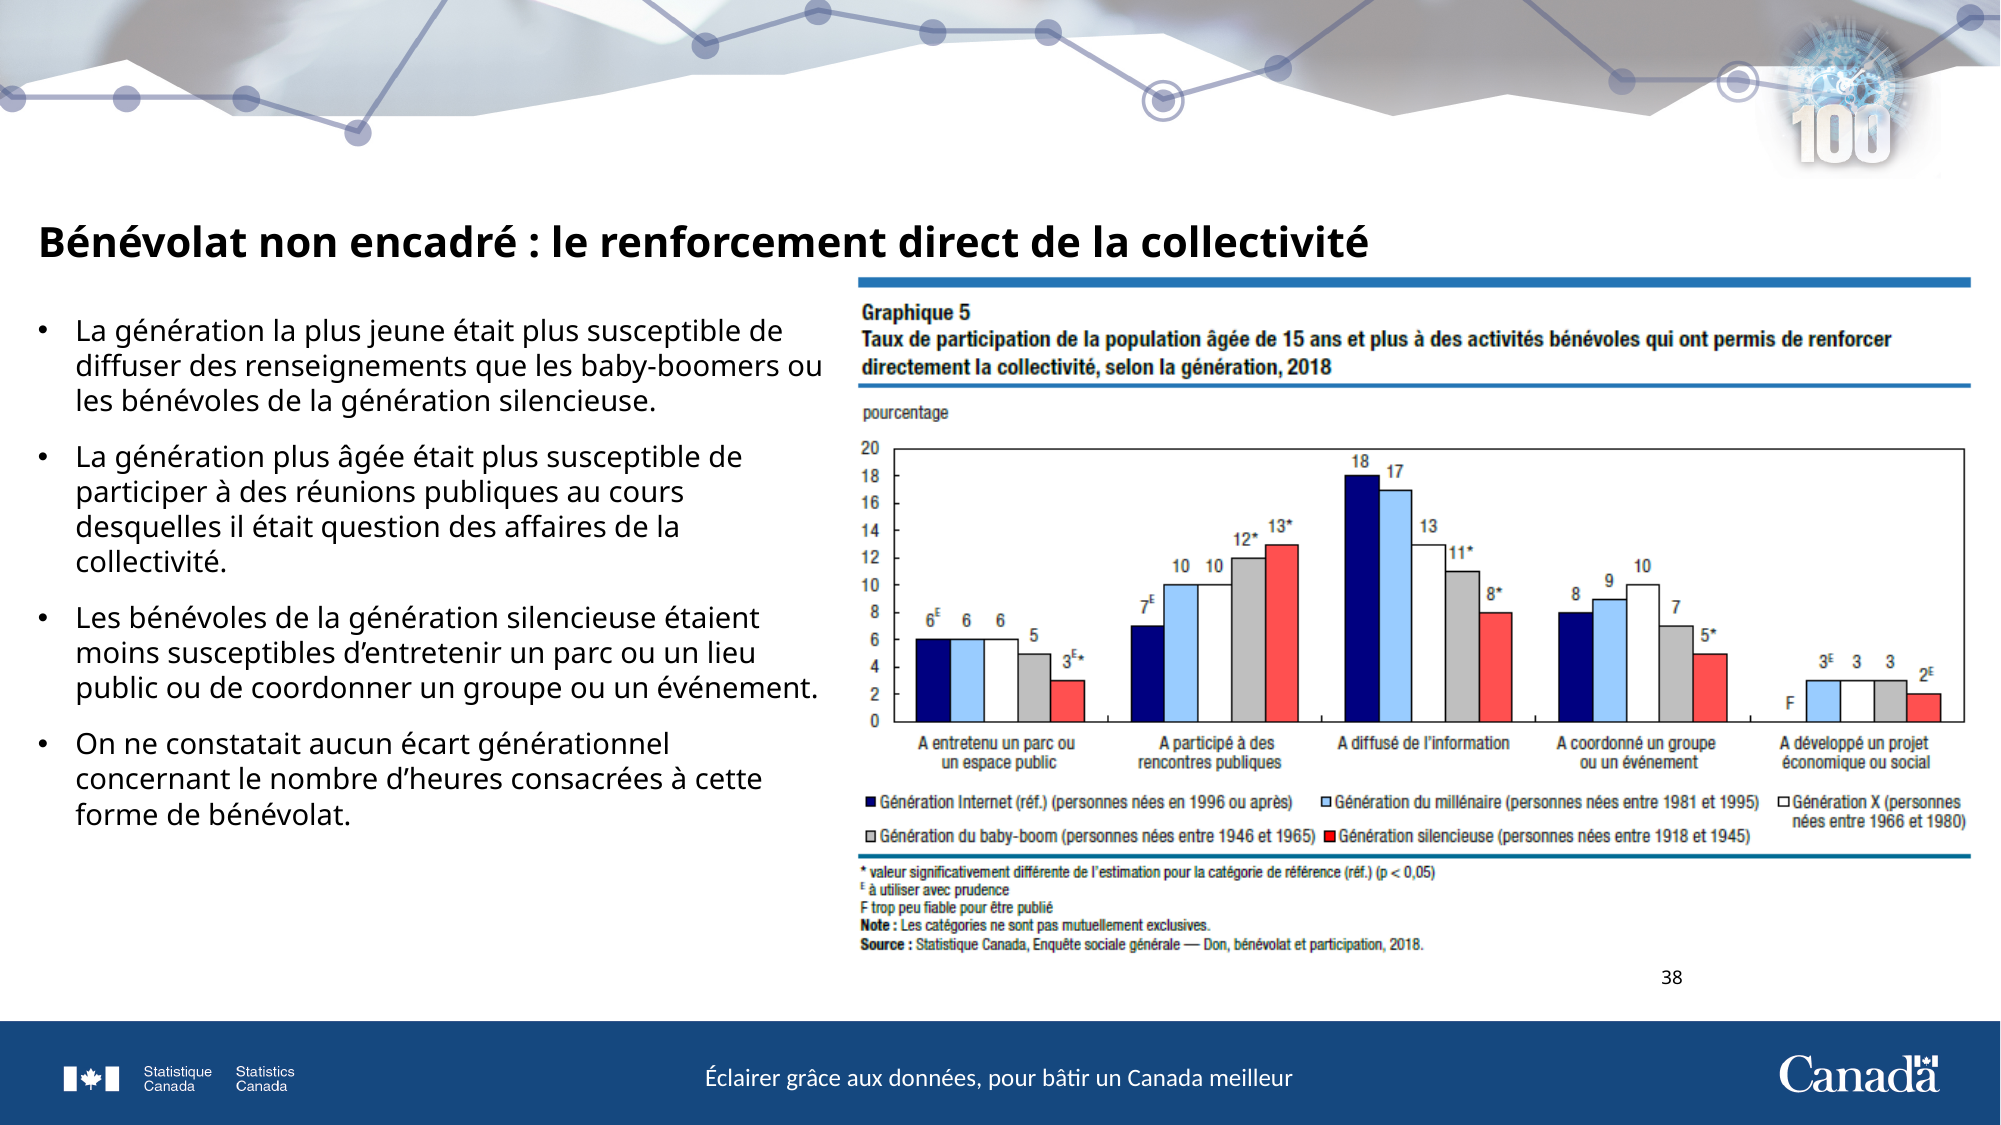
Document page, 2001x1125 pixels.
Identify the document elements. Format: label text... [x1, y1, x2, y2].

slide_number 38 [1642, 959, 1698, 1001]
text_box [1262, 100, 2000, 108]
text_box 24 septembre 2021 [1260, 89, 2001, 98]
list La génération la plus jeune était plus susceptible de diffuser des renseignements que les baby-boomers ou les bénévoles de la génération silencieuse. La génération plus âgée était plus susceptible de participer à des réunions publiques au cours desquelles il était question des affaires de la collectivité. Les bénévoles de la génération silencieuse étaient moins susceptibles d’entretenir un parc ou un lieu public ou de coordonner un groupe ou un événement. On ne constatait aucun écart générationnel concernant le nombre d’heures consacrées à cette forme de bénévolat. [23, 304, 840, 1020]
text_box [1265, 110, 1997, 118]
text_box Fournir des renseignements sur des questions de politique sociale précises qui suscitent déjà de l’intérêt ou qui en susciteront afin de mieux comprendre l’évolution des conditions de vie et du bien-être des Canadiens au fil du temps. [1261, 79, 2001, 88]
title Bénévolat non encadré : le renforcement direct de la collectivité [23, 120, 1991, 274]
picture [0, 0, 2001, 1125]
